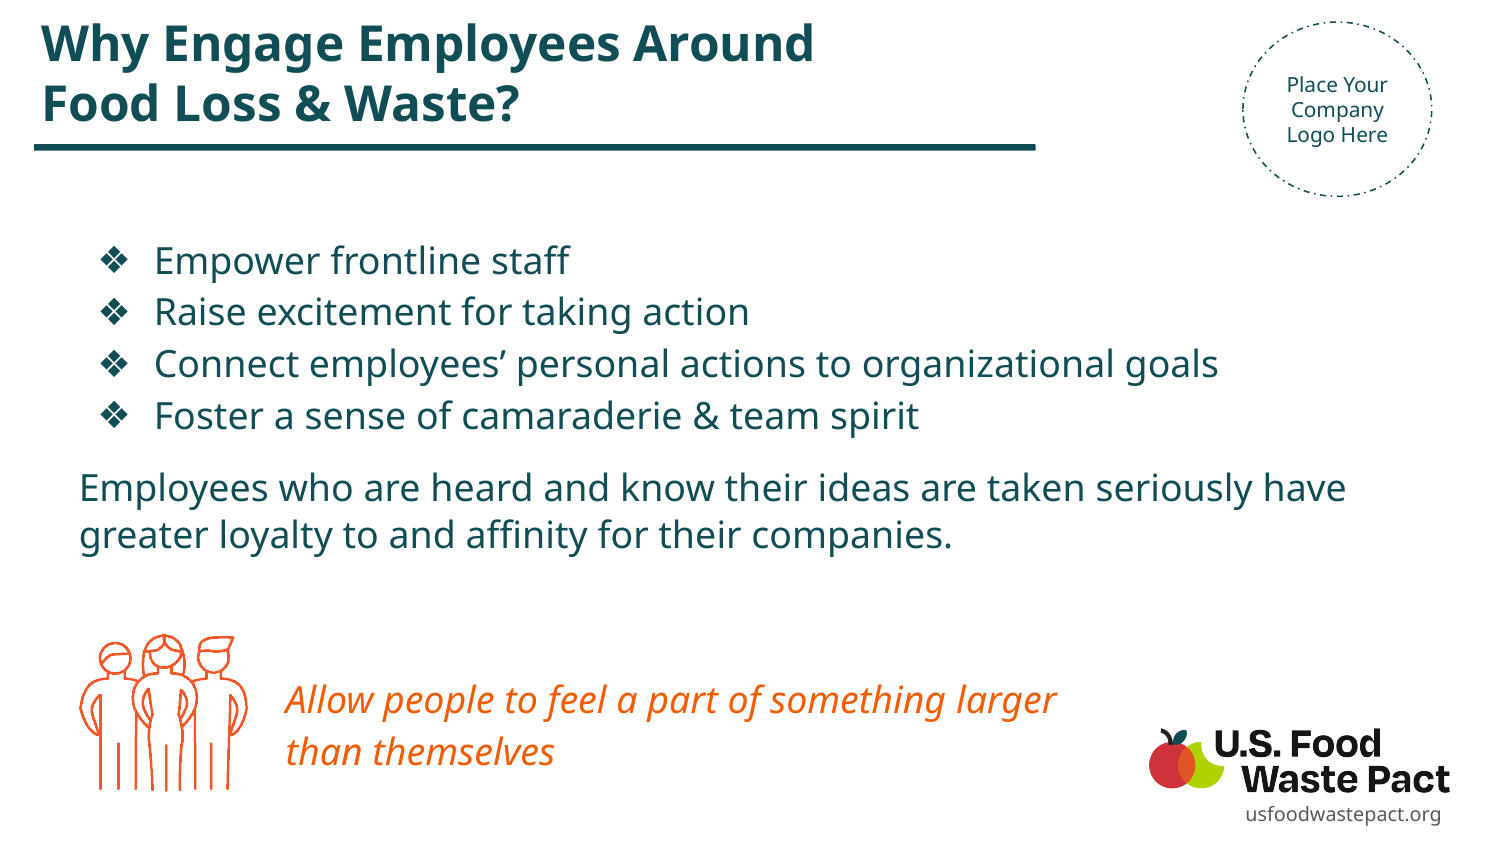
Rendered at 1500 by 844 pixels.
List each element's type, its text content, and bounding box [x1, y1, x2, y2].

text_box Place Your Company Logo Here [1242, 22, 1432, 197]
picture [1149, 728, 1450, 793]
subtitle Empower frontline staff Raise excitement for taking action Connect employees’ personal actions to organizational goals Foster a sense of camaraderie & team spirit Employees who are heard and know their ideas are taken seriously have greater loyalty to and affinity for their companies. [63, 214, 1372, 673]
title Why Engage Employees Around Food Loss & Waste? [26, 0, 851, 147]
picture [78, 633, 248, 792]
text_box Allow people to feel a part of something larger than themselves [270, 654, 1077, 788]
